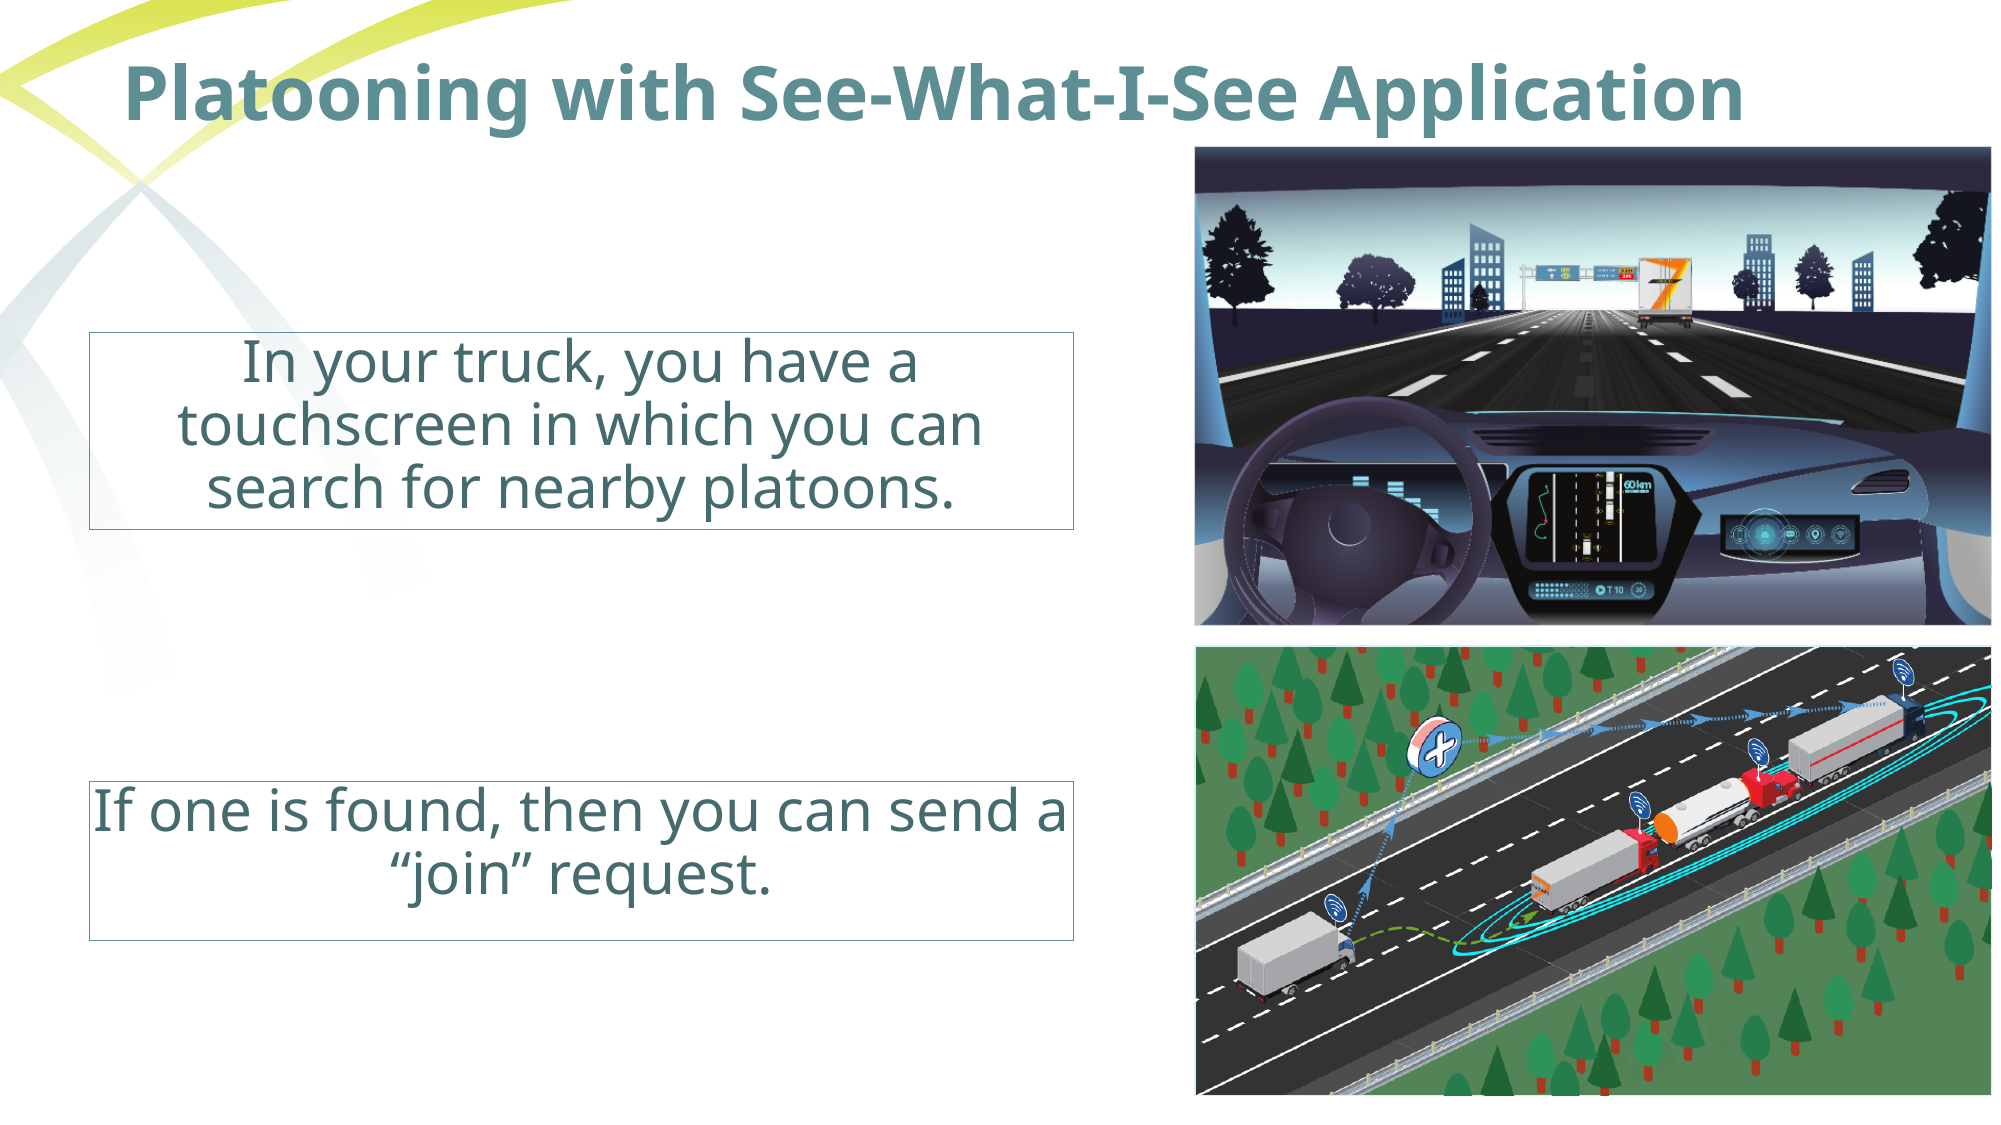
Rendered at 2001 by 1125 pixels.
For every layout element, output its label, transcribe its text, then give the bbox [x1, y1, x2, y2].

list In your truck, you have a touchscreen in which you can search for nearby platoons. [89, 332, 1074, 530]
text_box If one is found, then you can send a “join” request. [89, 781, 1074, 941]
picture [0, 0, 2001, 1125]
title Platooning with See-What-I-See Application [122, 59, 1960, 189]
